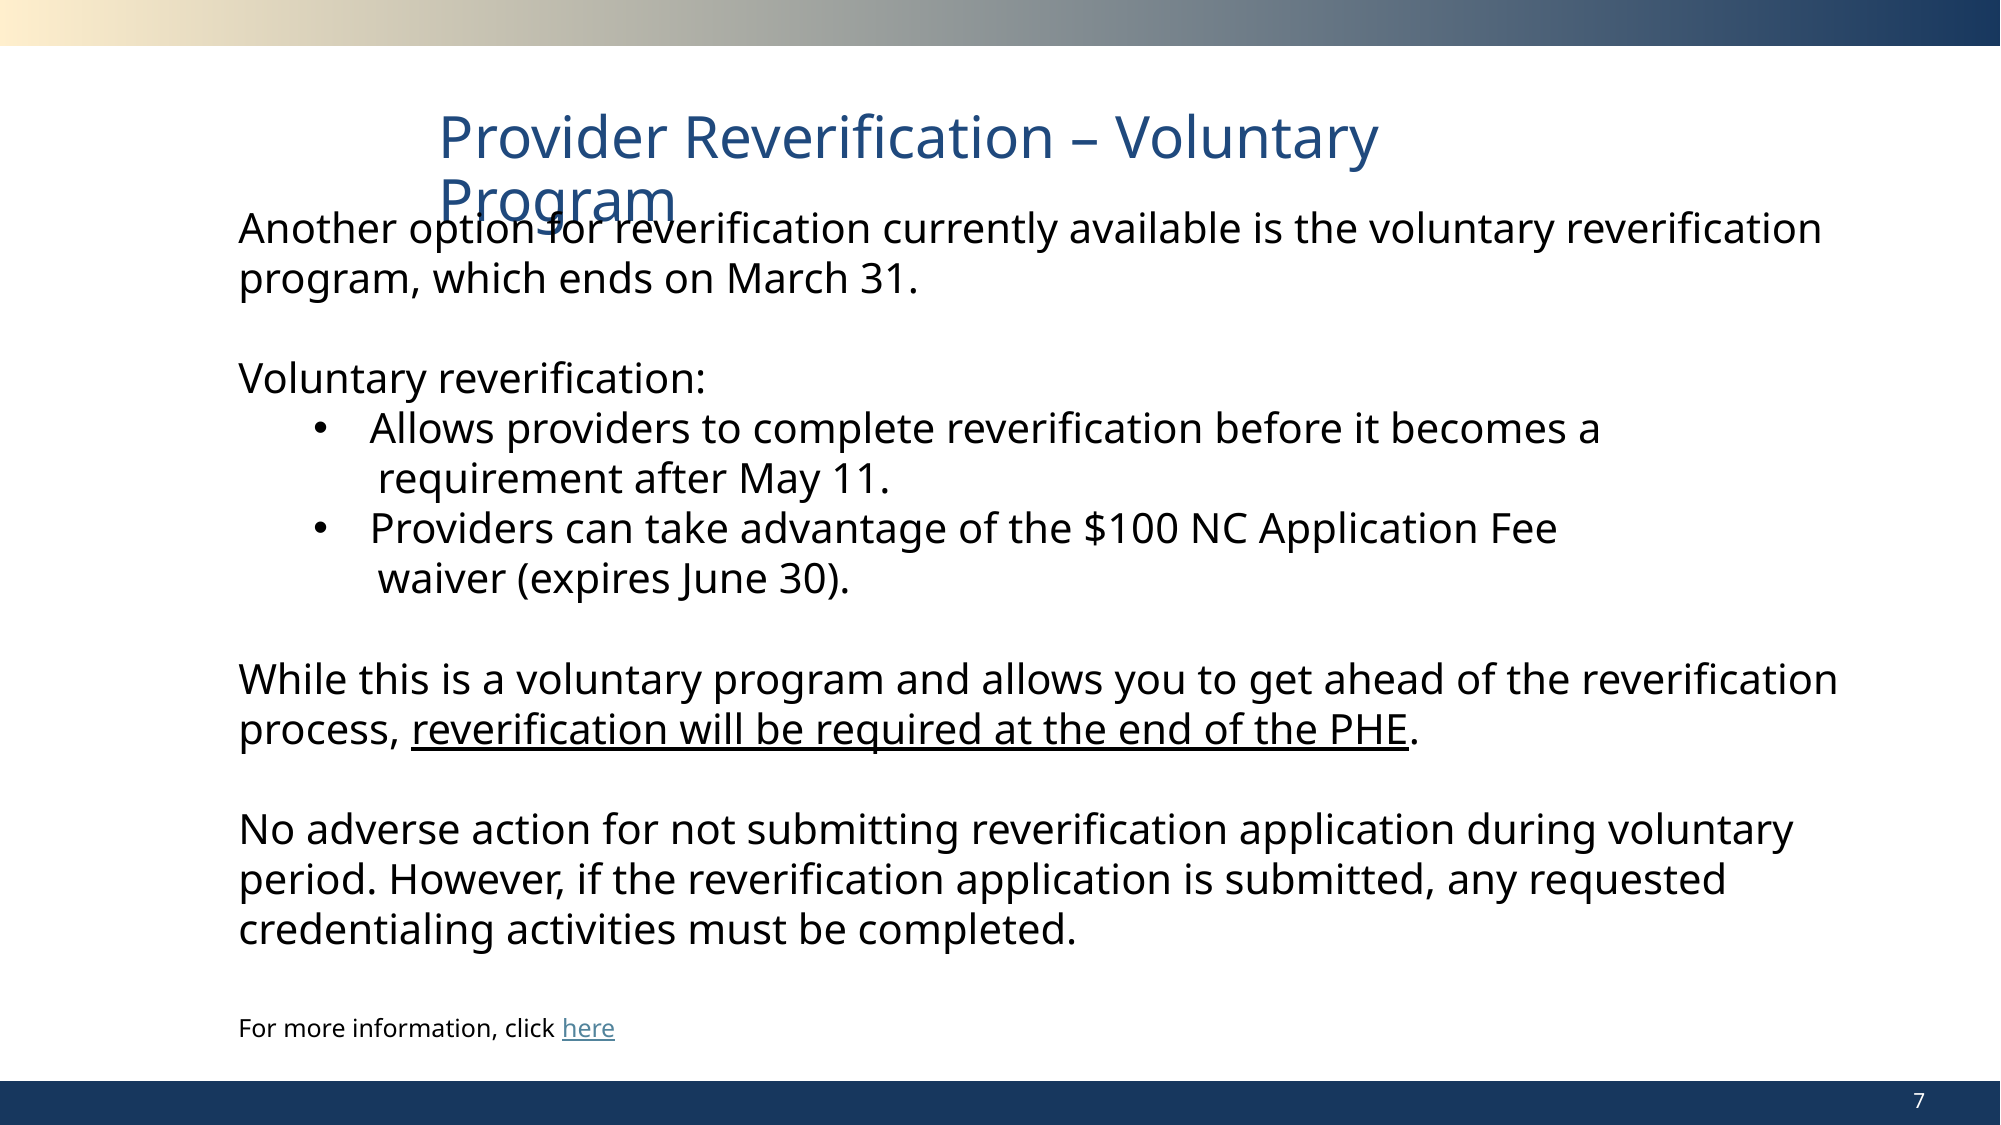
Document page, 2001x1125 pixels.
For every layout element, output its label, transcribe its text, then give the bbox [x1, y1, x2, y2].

slide_number 7 [1816, 1078, 1940, 1125]
text_box Another option for reverification currently available is the voluntary reverification program, which ends on March 31. Voluntary reverification: Allows providers to complete reverification before it becomes a requirement after May 11. Providers can take advantage of the $100 NC Application Fee waiver (expires June 30). While this is a voluntary program and allows you to get ahead of the reverification process, reverification will be required at the end of the PHE. No adverse action for not submitting reverification application during voluntary period. However, if the reverification application is submitted, any requested credentialing activities must be completed. For more information, click here [148, 194, 1901, 1104]
title Provider Reverification – Voluntary Program [423, 101, 1577, 182]
